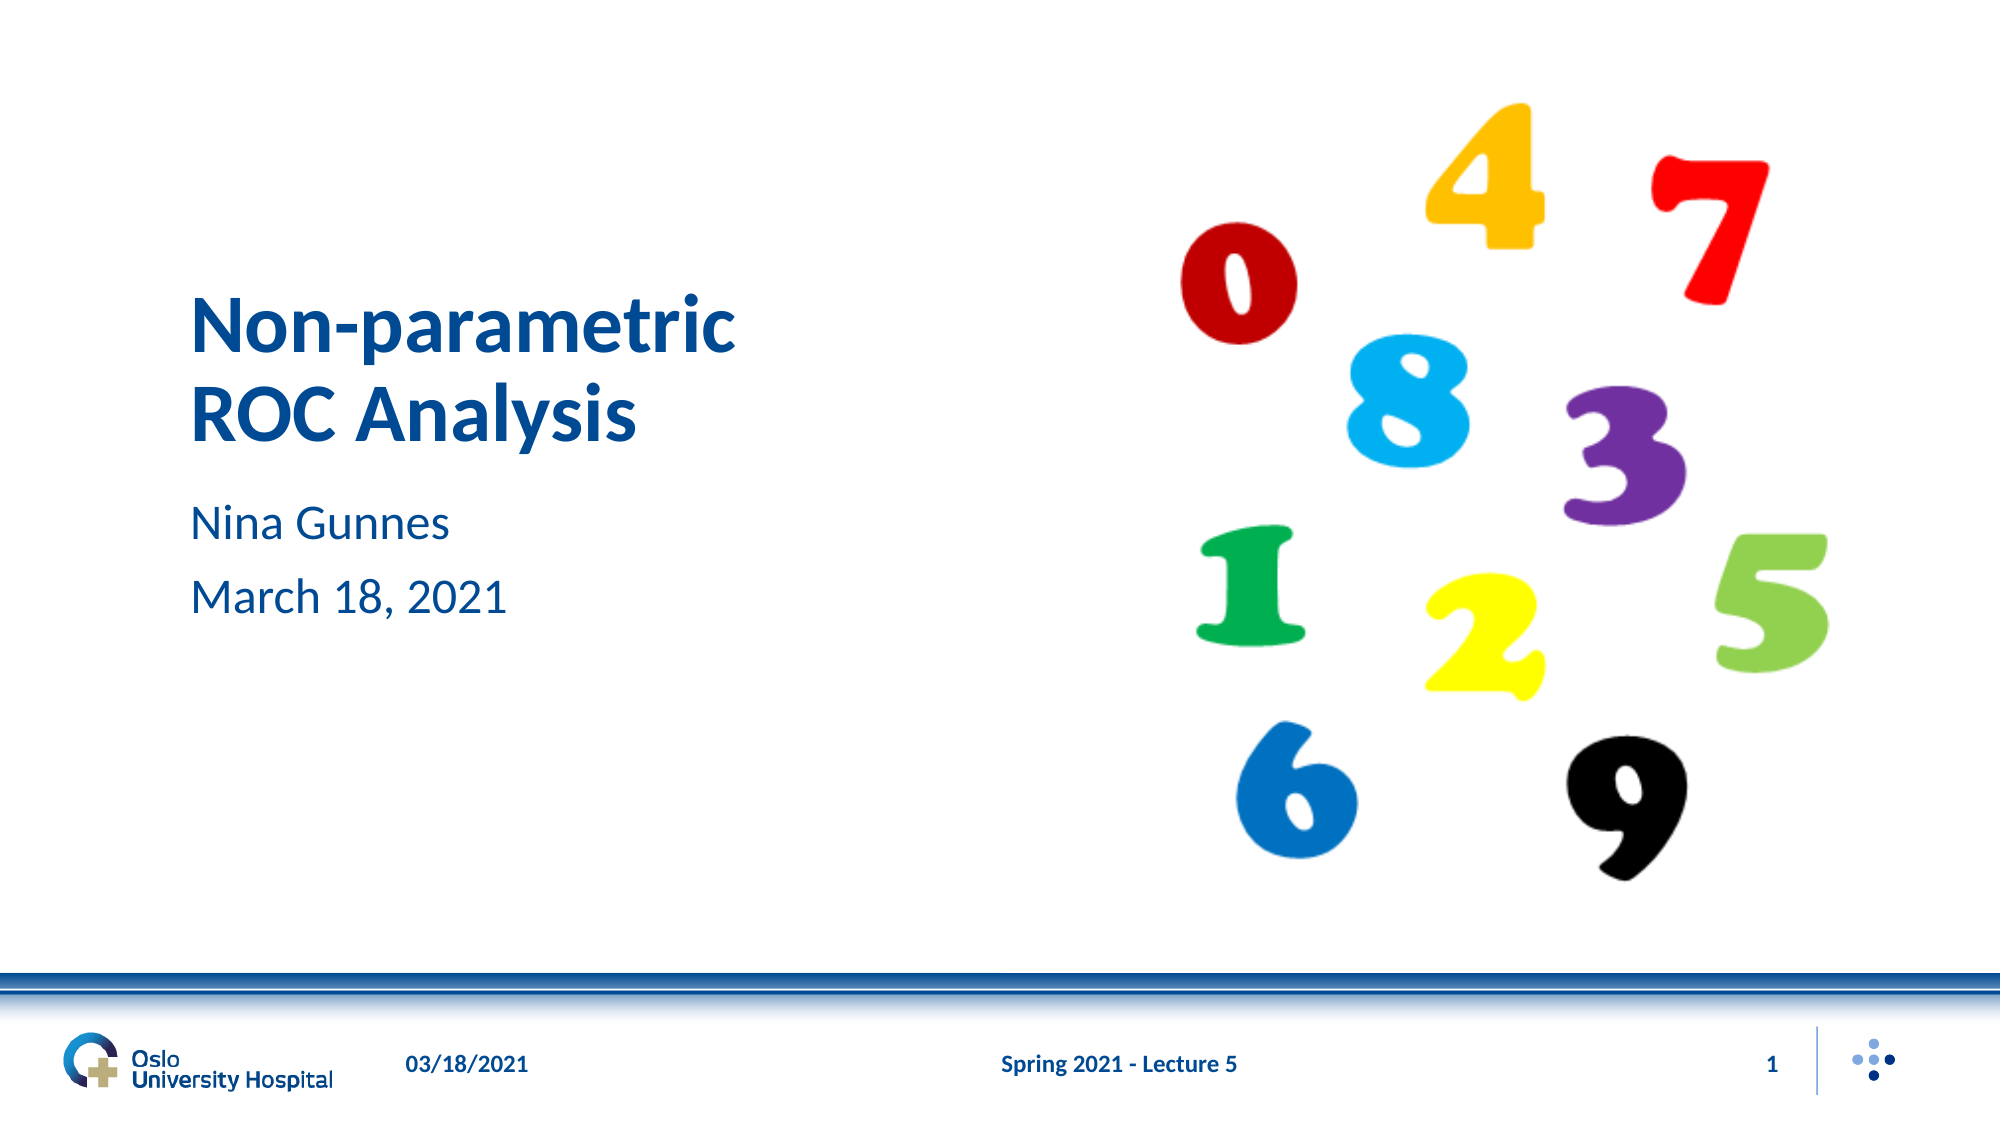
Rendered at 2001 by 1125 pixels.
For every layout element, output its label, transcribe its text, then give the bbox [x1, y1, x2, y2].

slide_number 1 [1652, 1032, 1794, 1093]
footer Spring 2021 - Lecture 5 [610, 1032, 1630, 1093]
list Nina Gunnes March 18, 2021 [175, 488, 889, 715]
title Non-parametric ROC Analysis [175, 272, 889, 469]
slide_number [390, 1032, 588, 1093]
picture [0, 0, 2001, 1125]
